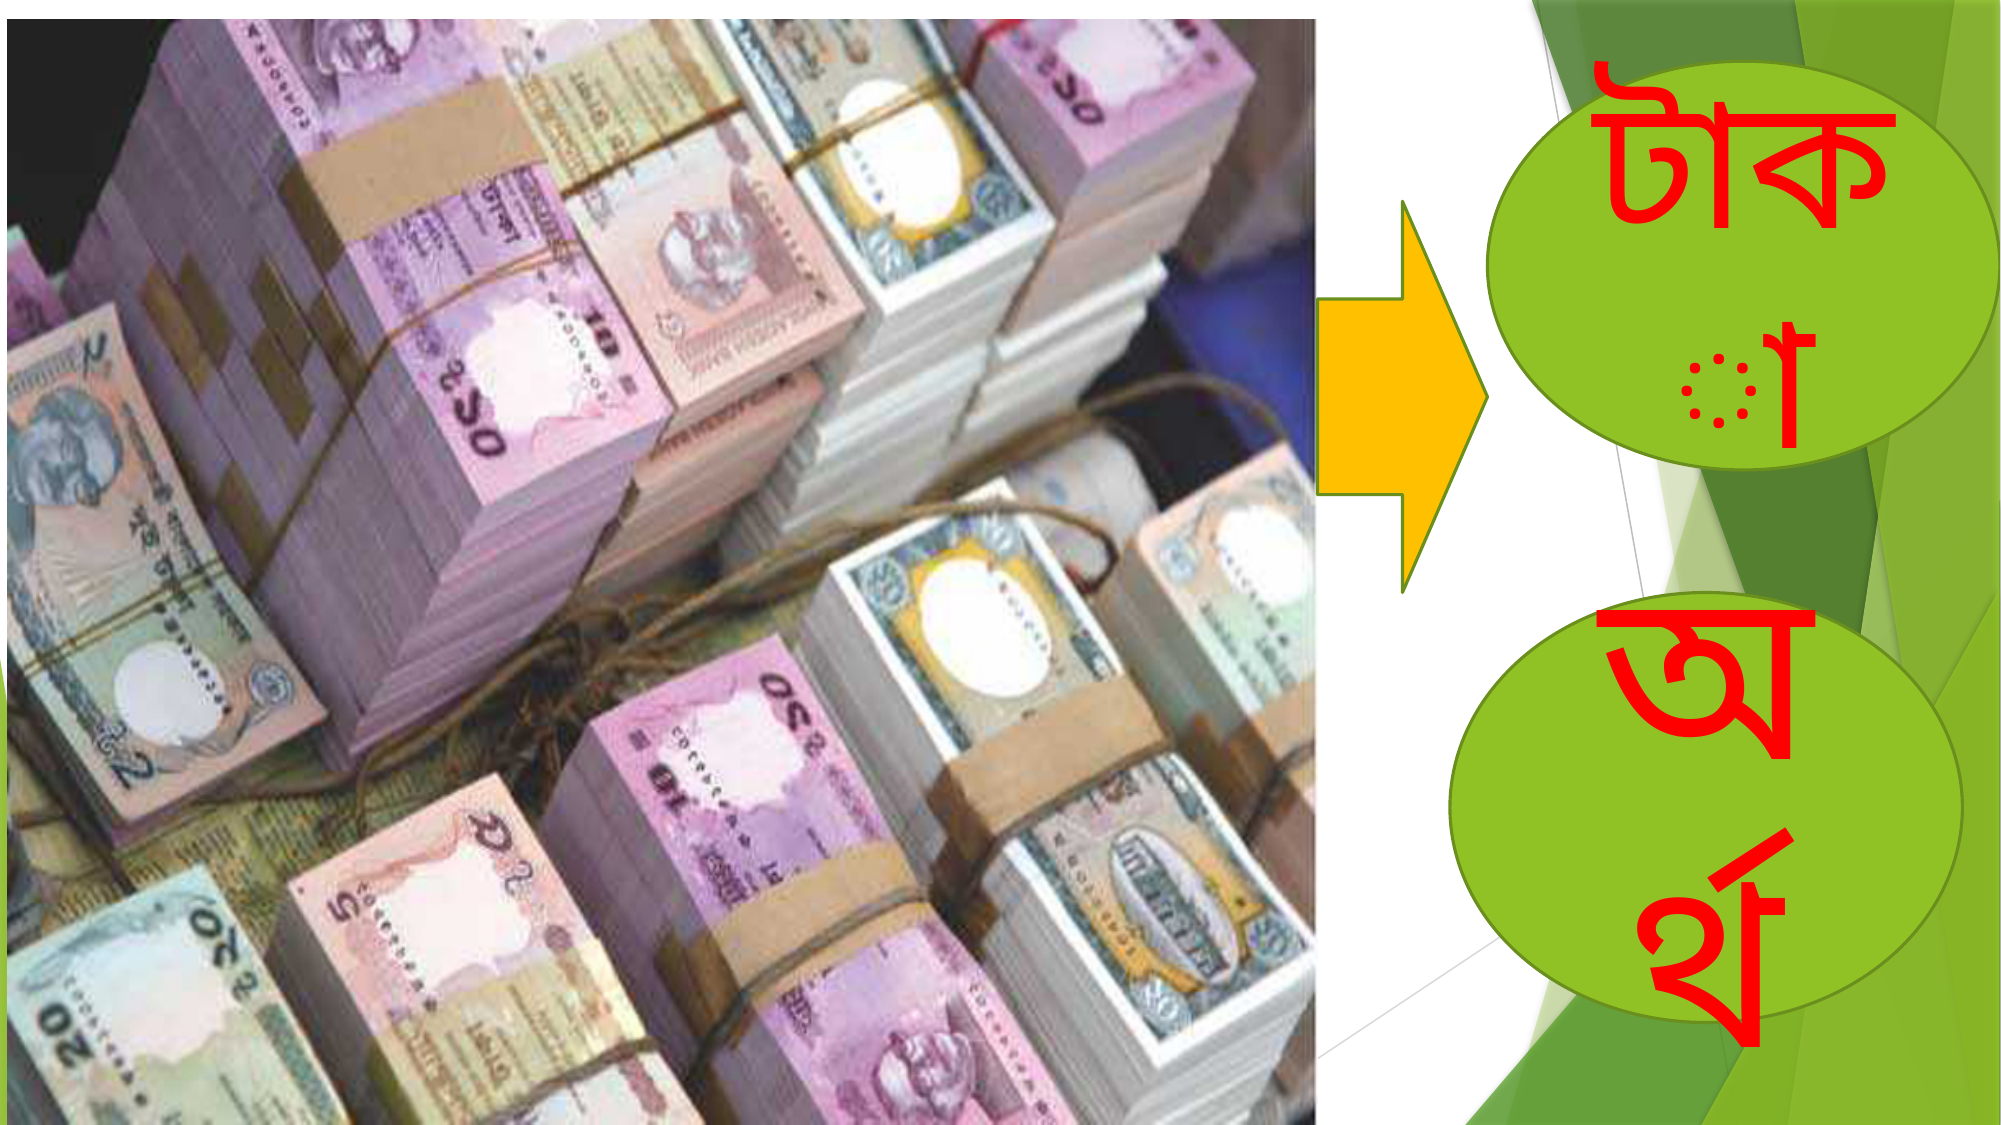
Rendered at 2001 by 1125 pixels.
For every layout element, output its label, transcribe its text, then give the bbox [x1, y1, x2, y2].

text_box টাকা [1485, 59, 2000, 472]
picture [6, 19, 1318, 1125]
text_box [1322, 199, 1489, 595]
text_box অর্থ [1448, 590, 1964, 1025]
